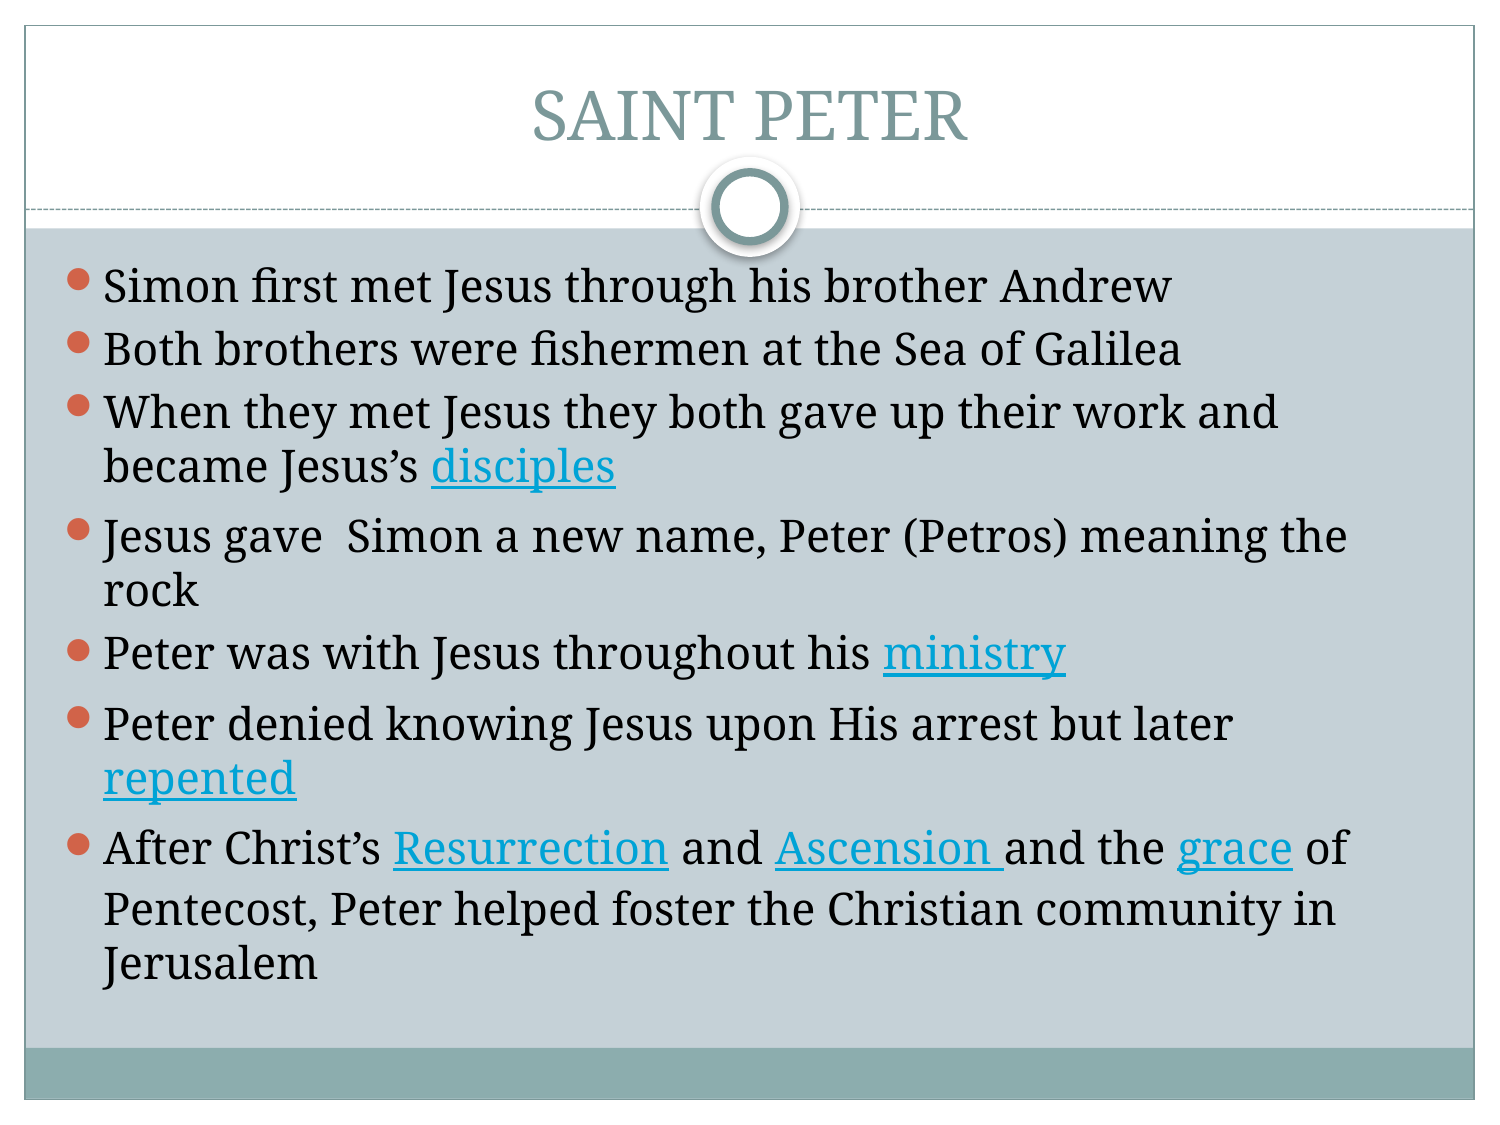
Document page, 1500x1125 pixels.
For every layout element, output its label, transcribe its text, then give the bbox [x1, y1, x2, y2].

title SAINT PETER [49, 37, 1450, 162]
list Simon first met Jesus through his brother Andrew Both brothers were fishermen at the Sea of Galilea When they met Jesus they both gave up their work and became Jesus’s disciples Jesus gave Simon a new name, Peter (Petros) meaning the rock Peter was with Jesus throughout his ministry Peter denied knowing Jesus upon His arrest but later repented After Christ’s Resurrection and Ascension and the grace of Pentecost, Peter helped foster the Christian community in Jerusalem [49, 250, 1445, 1001]
